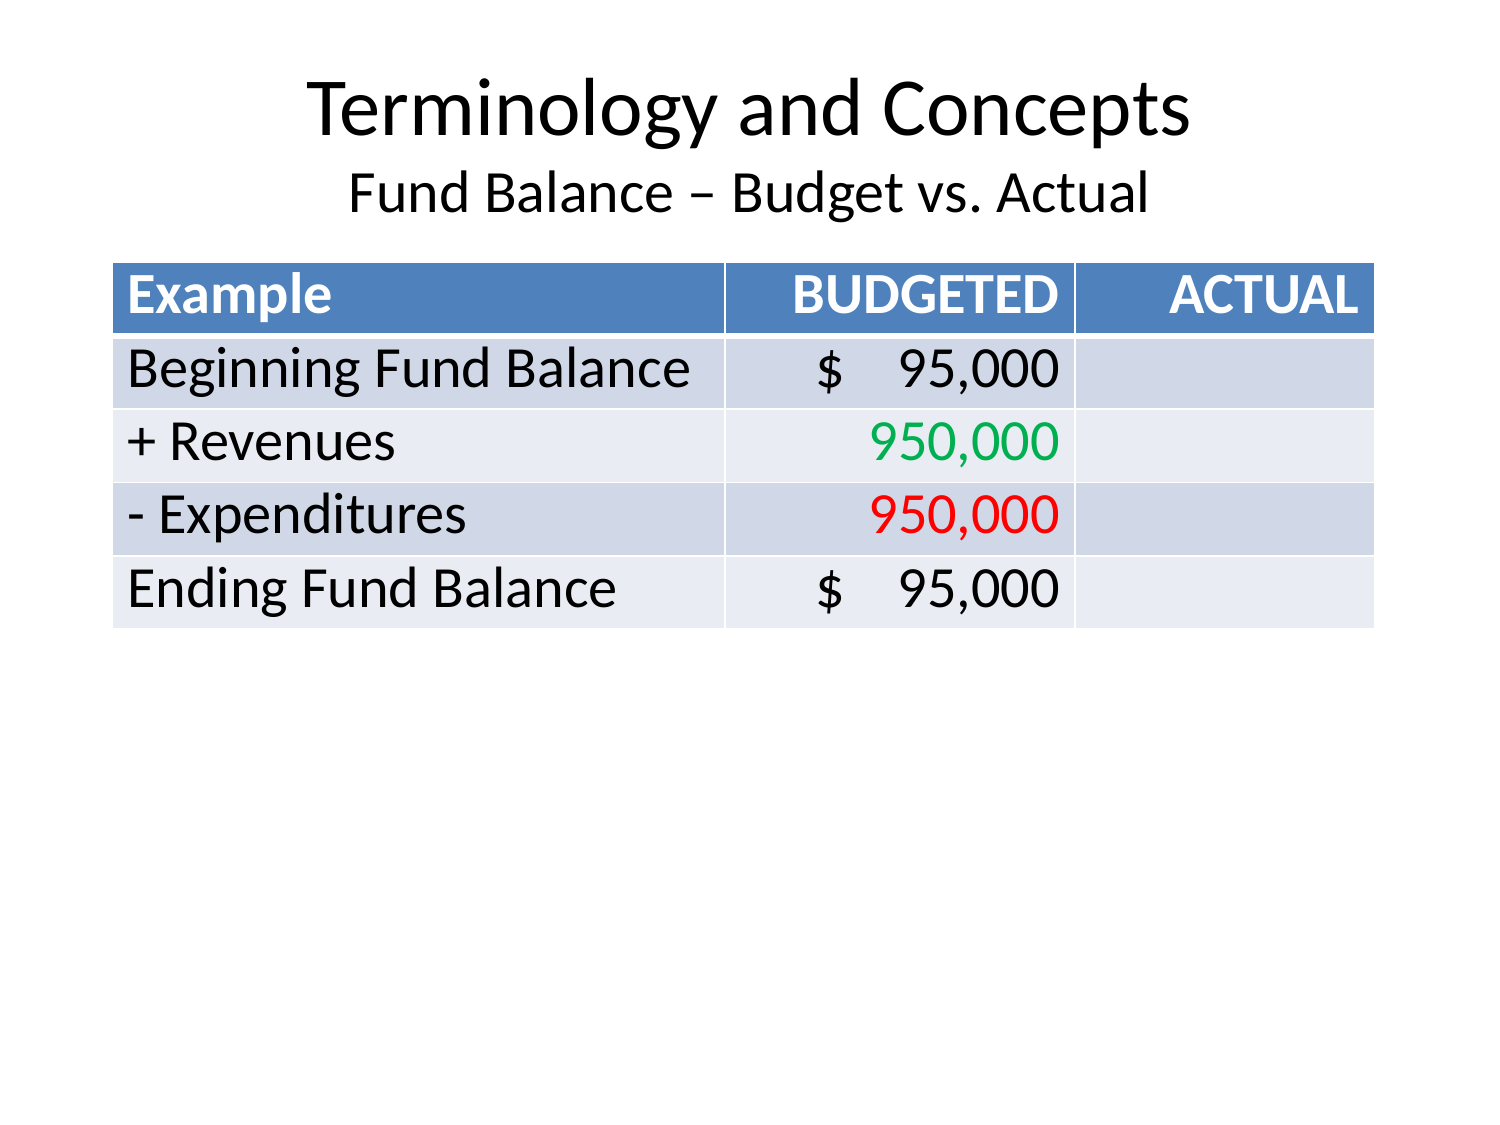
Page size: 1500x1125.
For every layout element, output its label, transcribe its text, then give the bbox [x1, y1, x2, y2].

table_cell [1076, 483, 1374, 555]
table_cell $ 95,000 [726, 339, 1074, 408]
title Terminology and Concepts Fund Balance – Budget vs. Actual [75, 45, 1425, 233]
table_header BUDGETED [726, 263, 1074, 333]
table_cell [1076, 410, 1374, 482]
table_cell 950,000 [726, 410, 1074, 482]
table_cell 950,000 [726, 483, 1074, 555]
table_cell Beginning Fund Balance [113, 339, 724, 408]
table_header ACTUAL [1076, 263, 1374, 333]
table_cell [1076, 557, 1374, 628]
table_cell Ending Fund Balance [113, 557, 724, 628]
table_cell + Revenues [113, 410, 724, 482]
table_header Example [113, 263, 724, 333]
table_cell $ 95,000 [726, 557, 1074, 628]
table_cell [1076, 339, 1374, 408]
table_cell - Expenditures [113, 483, 724, 555]
